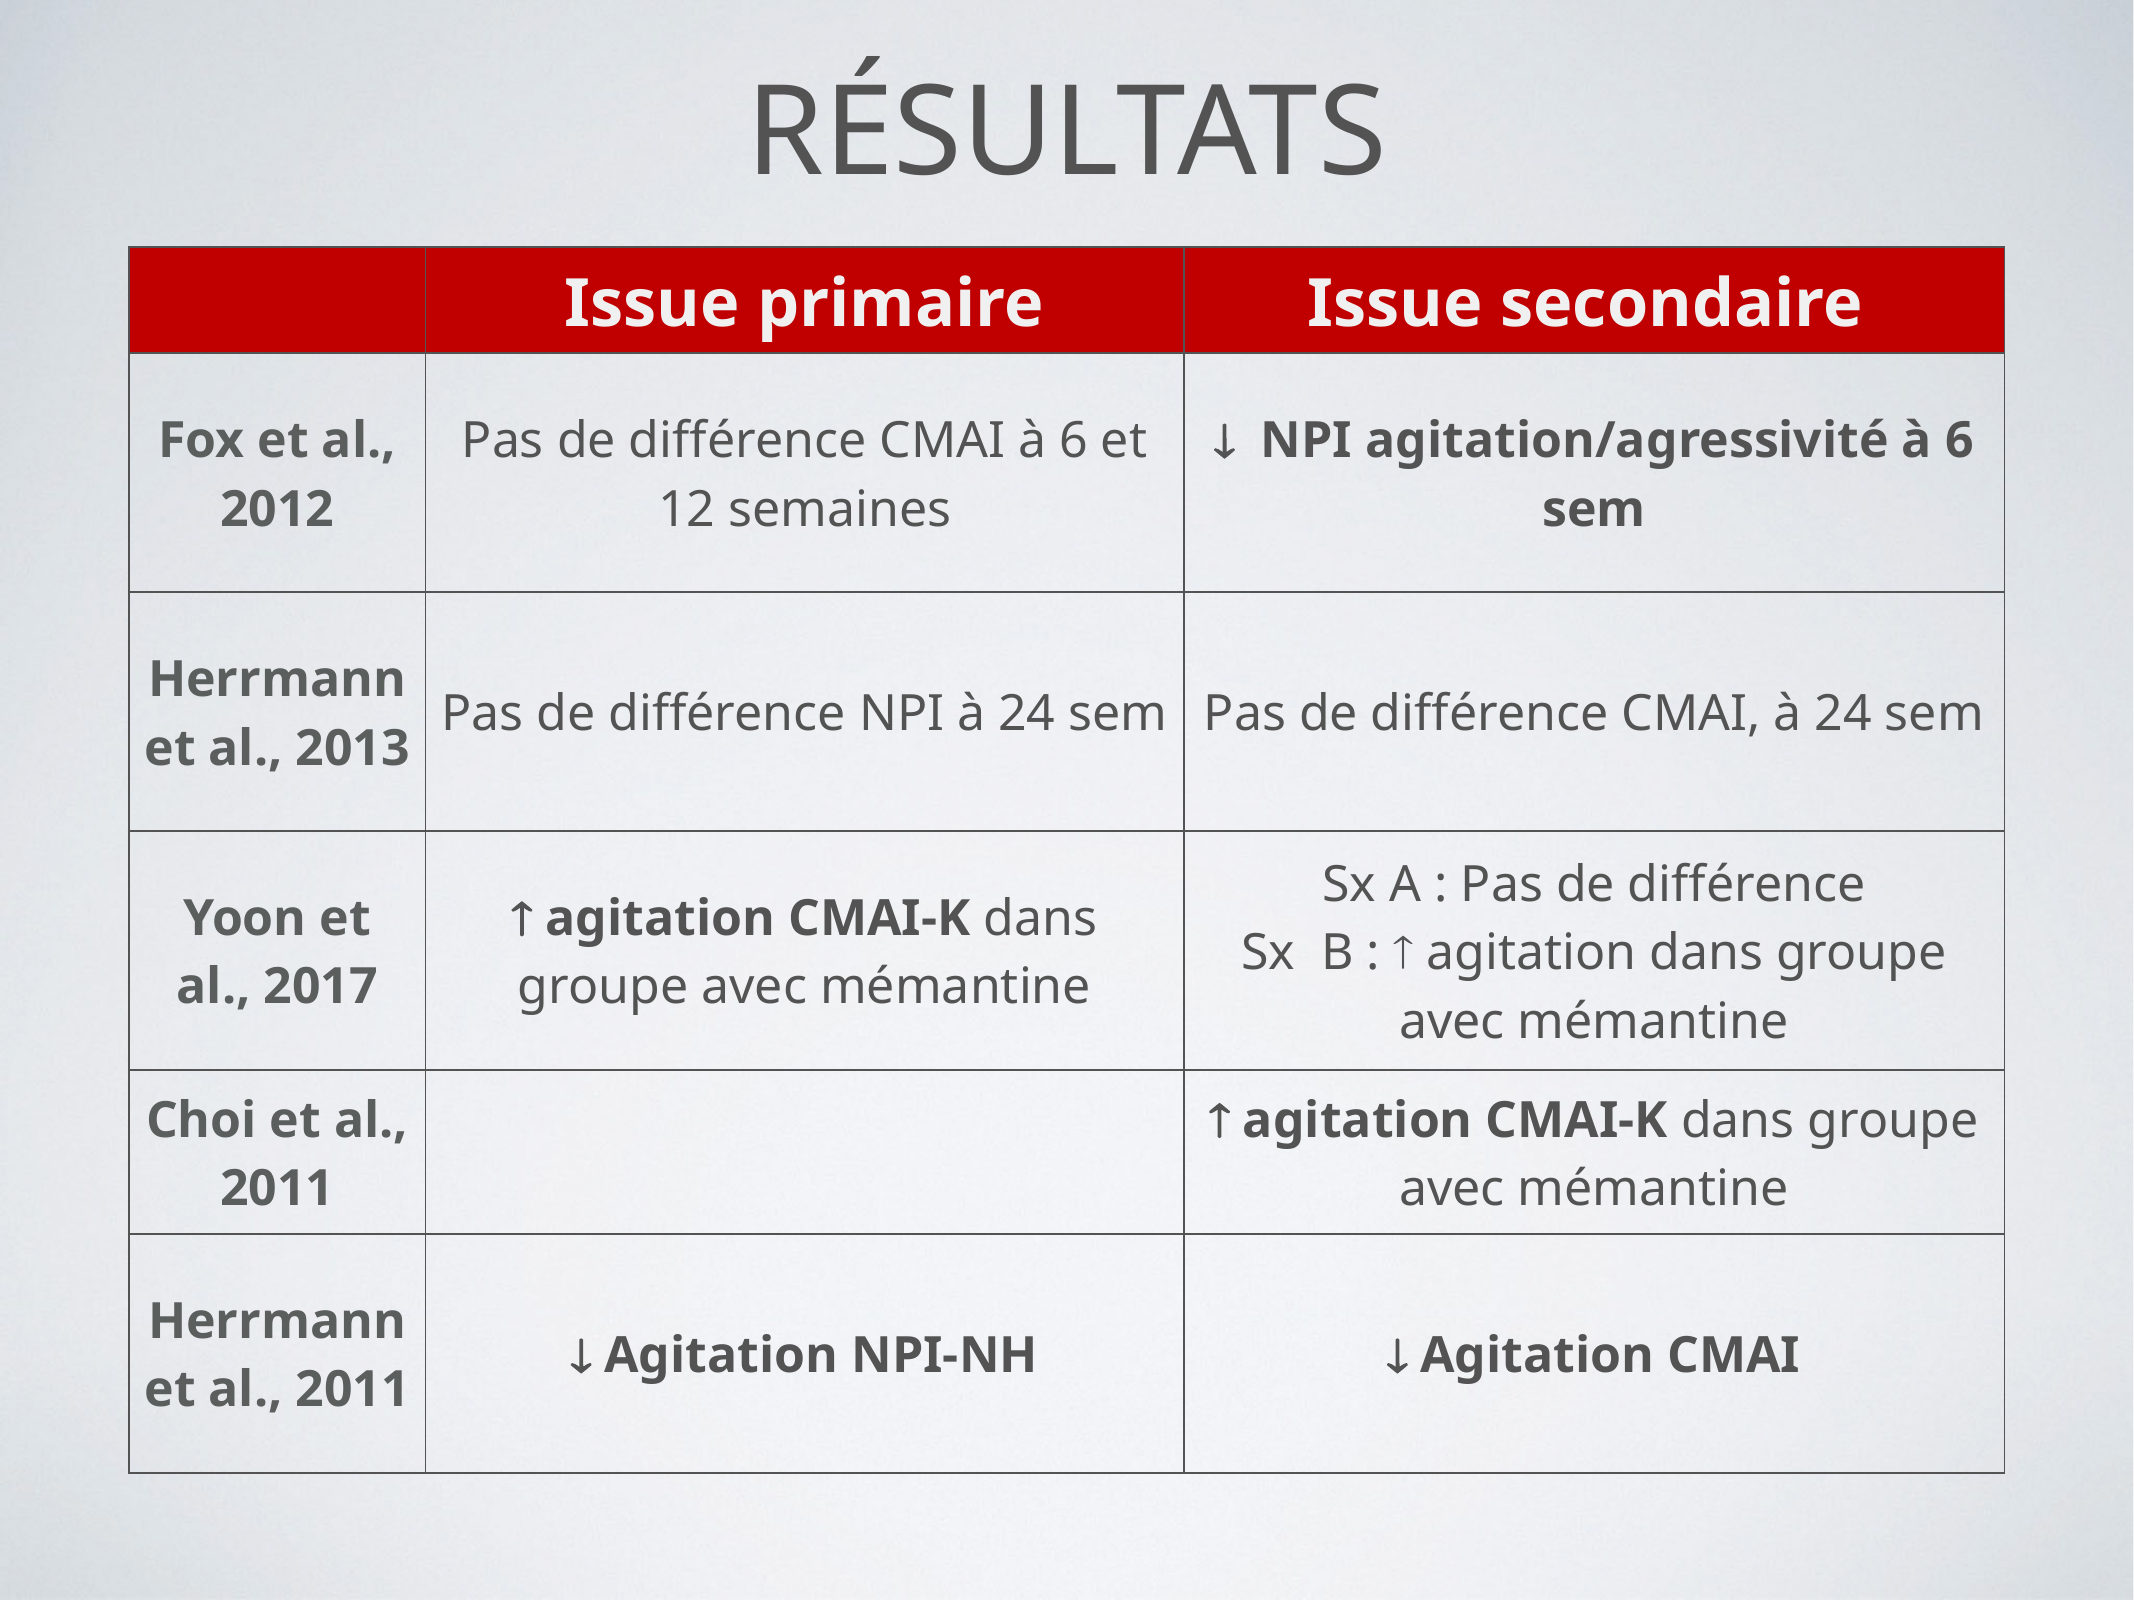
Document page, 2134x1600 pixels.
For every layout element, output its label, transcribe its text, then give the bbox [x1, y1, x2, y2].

table_cell  agitation CMAI-K dans groupe avec mémantine [1185, 1071, 2004, 1233]
table_cell Choi et al., 2011 [130, 1071, 425, 1233]
table_header Issue secondaire [1185, 248, 2004, 352]
table_cell Pas de différence CMAI à 6 et 12 semaines [426, 354, 1183, 591]
table_cell Sx A : Pas de différence Sx B :  agitation dans groupe avec mémantine [1185, 832, 2004, 1069]
picture [0, 0, 2134, 1600]
table_cell [426, 1071, 1183, 1233]
table_cell Herrmann et al., 2011 [130, 1235, 425, 1472]
table_cell Yoon et al., 2017 [130, 832, 425, 1069]
table_header Issue primaire [426, 248, 1183, 352]
table_cell  Agitation CMAI [1185, 1235, 2004, 1472]
table_cell  NPI agitation/agressivité à 6 sem [1185, 354, 2004, 591]
table_header [130, 248, 425, 352]
table_cell  agitation CMAI-K dans groupe avec mémantine [426, 832, 1183, 1069]
title Résultats [57, 41, 2076, 443]
table_cell  Agitation NPI-NH [426, 1235, 1183, 1472]
table_cell Pas de différence CMAI, à 24 sem [1185, 593, 2004, 830]
table_cell Fox et al., 2012 [130, 354, 425, 591]
table_cell Pas de différence NPI à 24 sem [426, 593, 1183, 830]
table_cell Herrmann et al., 2013 [130, 593, 425, 830]
